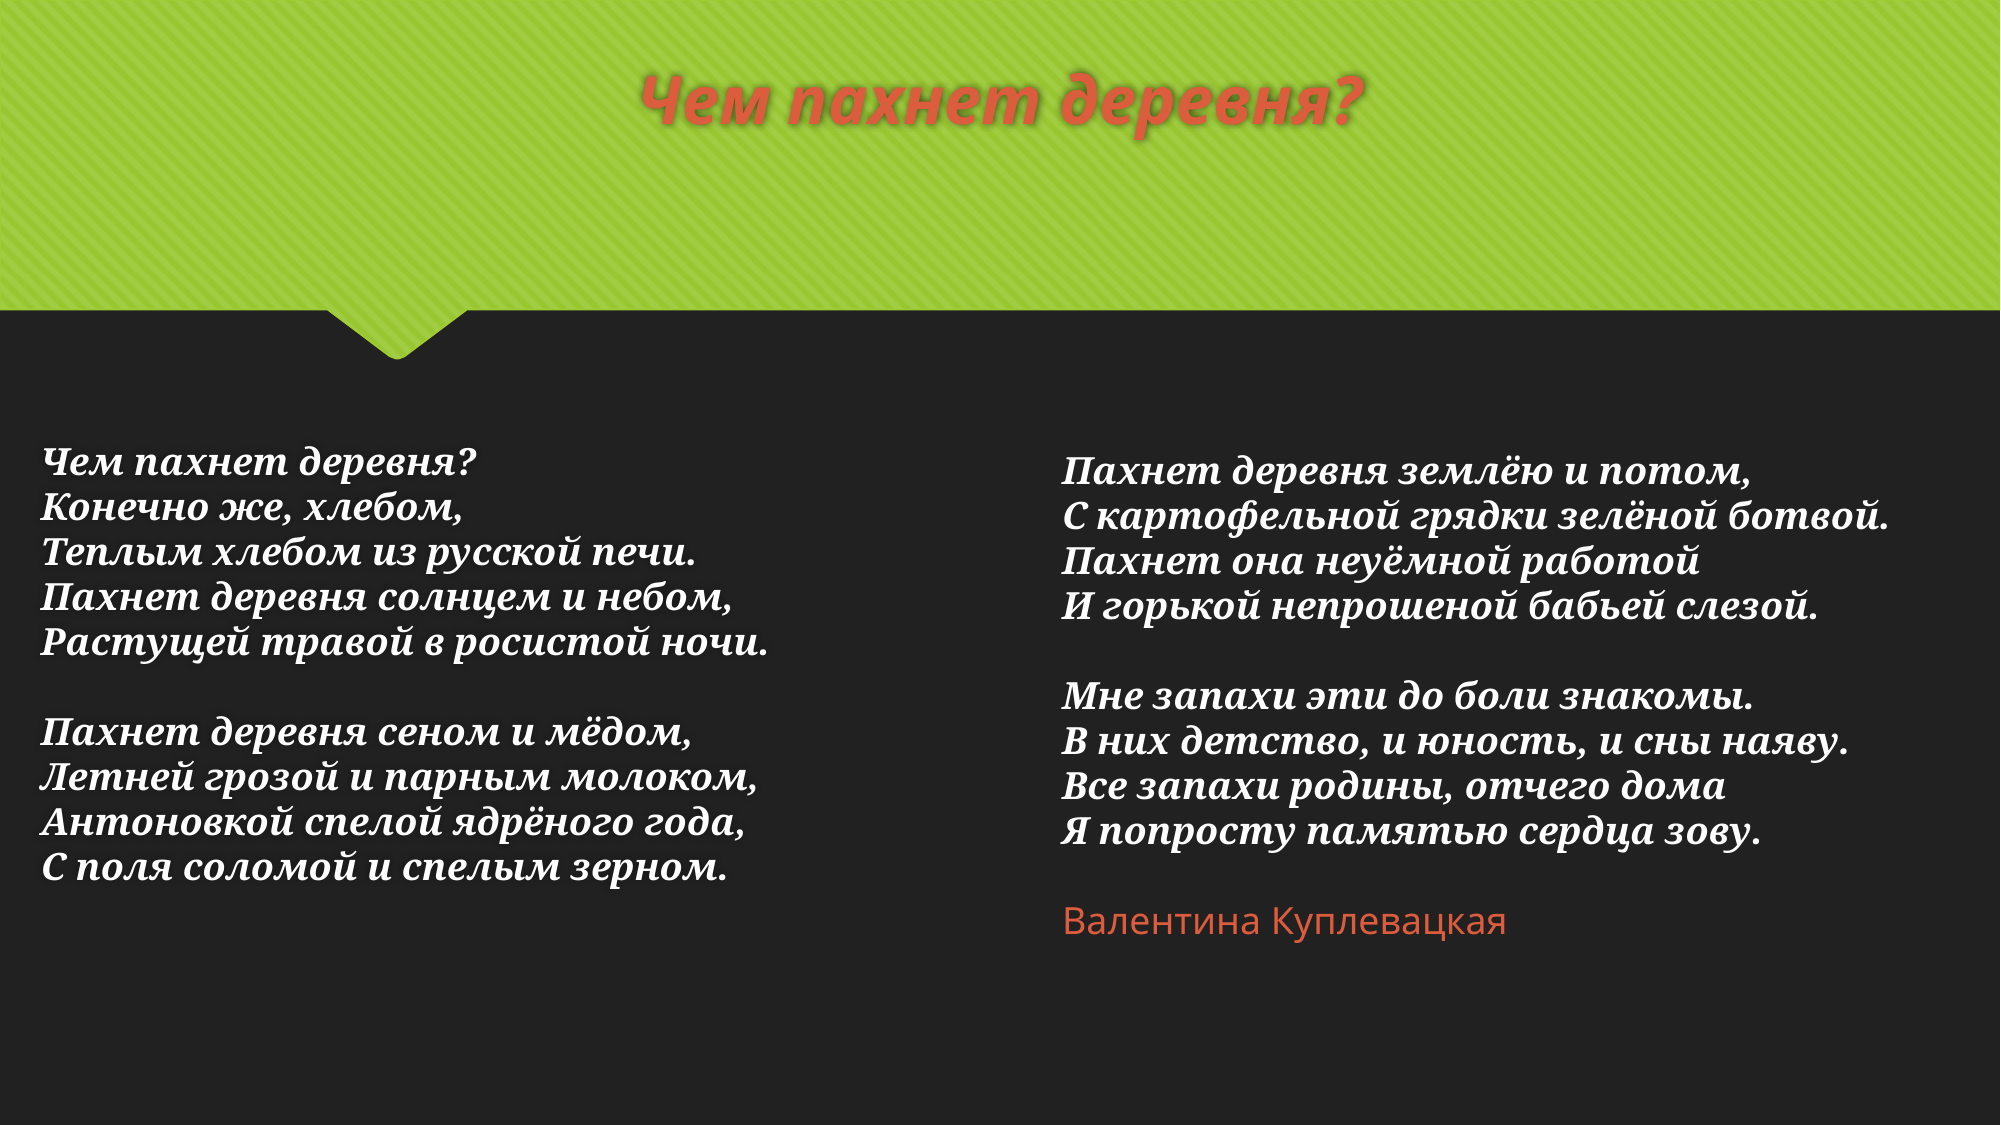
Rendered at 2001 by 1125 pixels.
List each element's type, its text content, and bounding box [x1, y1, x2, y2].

list Чем пахнет деревня? Конечно же, хлебом, Теплым хлебом из русской печи. Пахнет деревня солнцем и небом, Растущей травой в росистой ночи. Пахнет деревня сеном и мёдом, Летней грозой и парным молоком, Антоновкой спелой ядрёного года, С поля соломой и спелым зерном. [25, 364, 872, 962]
text_box Пахнет деревня землёю и потом, С картофельной грядки зелёной ботвой. Пахнет она неуёмной работой И горькой непрошеной бабьей слезой. Мне запахи эти до боли знакомы. В них детство, и юность, и сны наяву. Все запахи родины, отчего дома Я попросту памятью сердца зову. Валентина Куплевацкая [1047, 304, 1975, 950]
title Чем пахнет деревня? [132, 25, 1868, 305]
